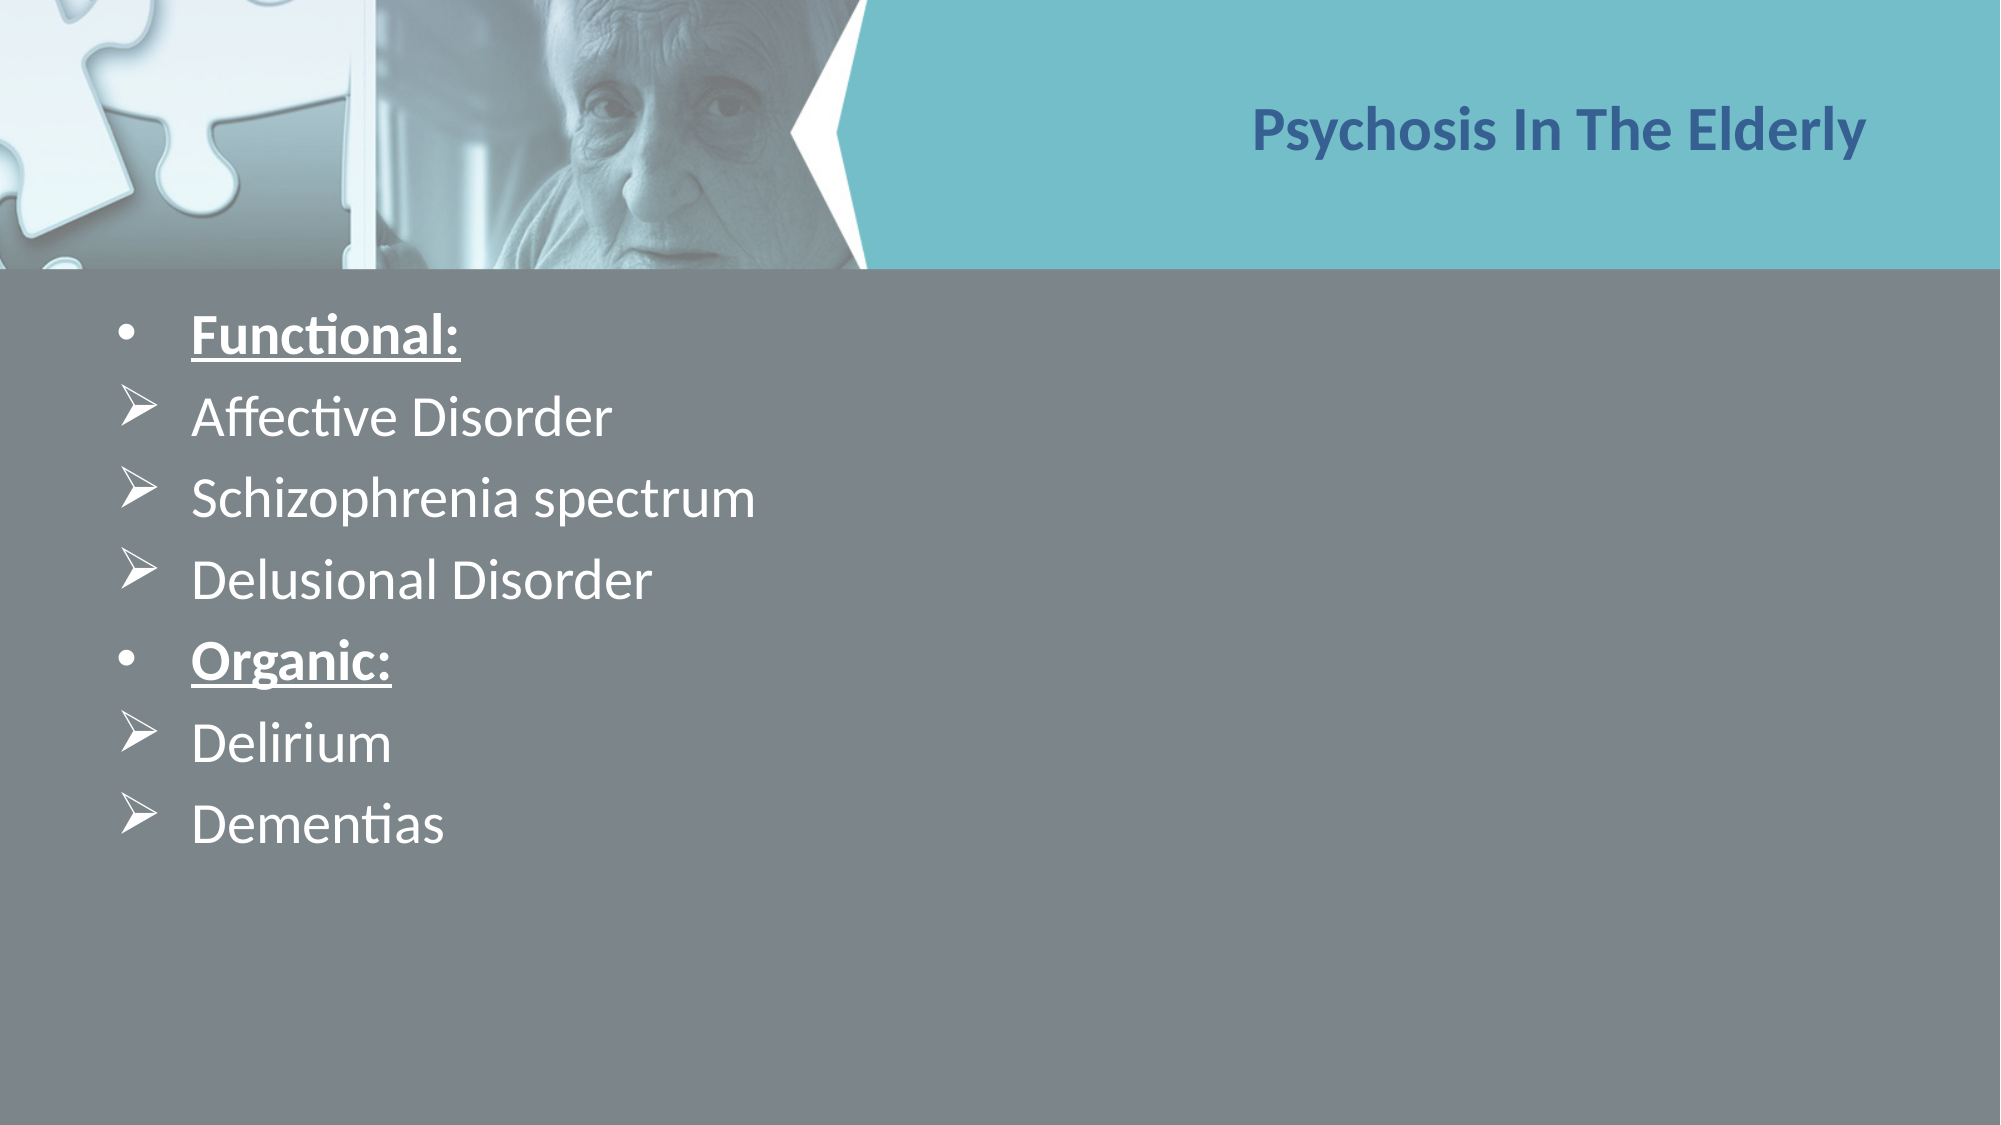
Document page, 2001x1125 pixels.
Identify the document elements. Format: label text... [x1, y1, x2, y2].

title Psychosis In The Elderly [76, 79, 1883, 247]
list Functional: Affective Disorder Schizophrenia spectrum Delusional Disorder Organic: Delirium Dementias [101, 288, 1905, 1046]
